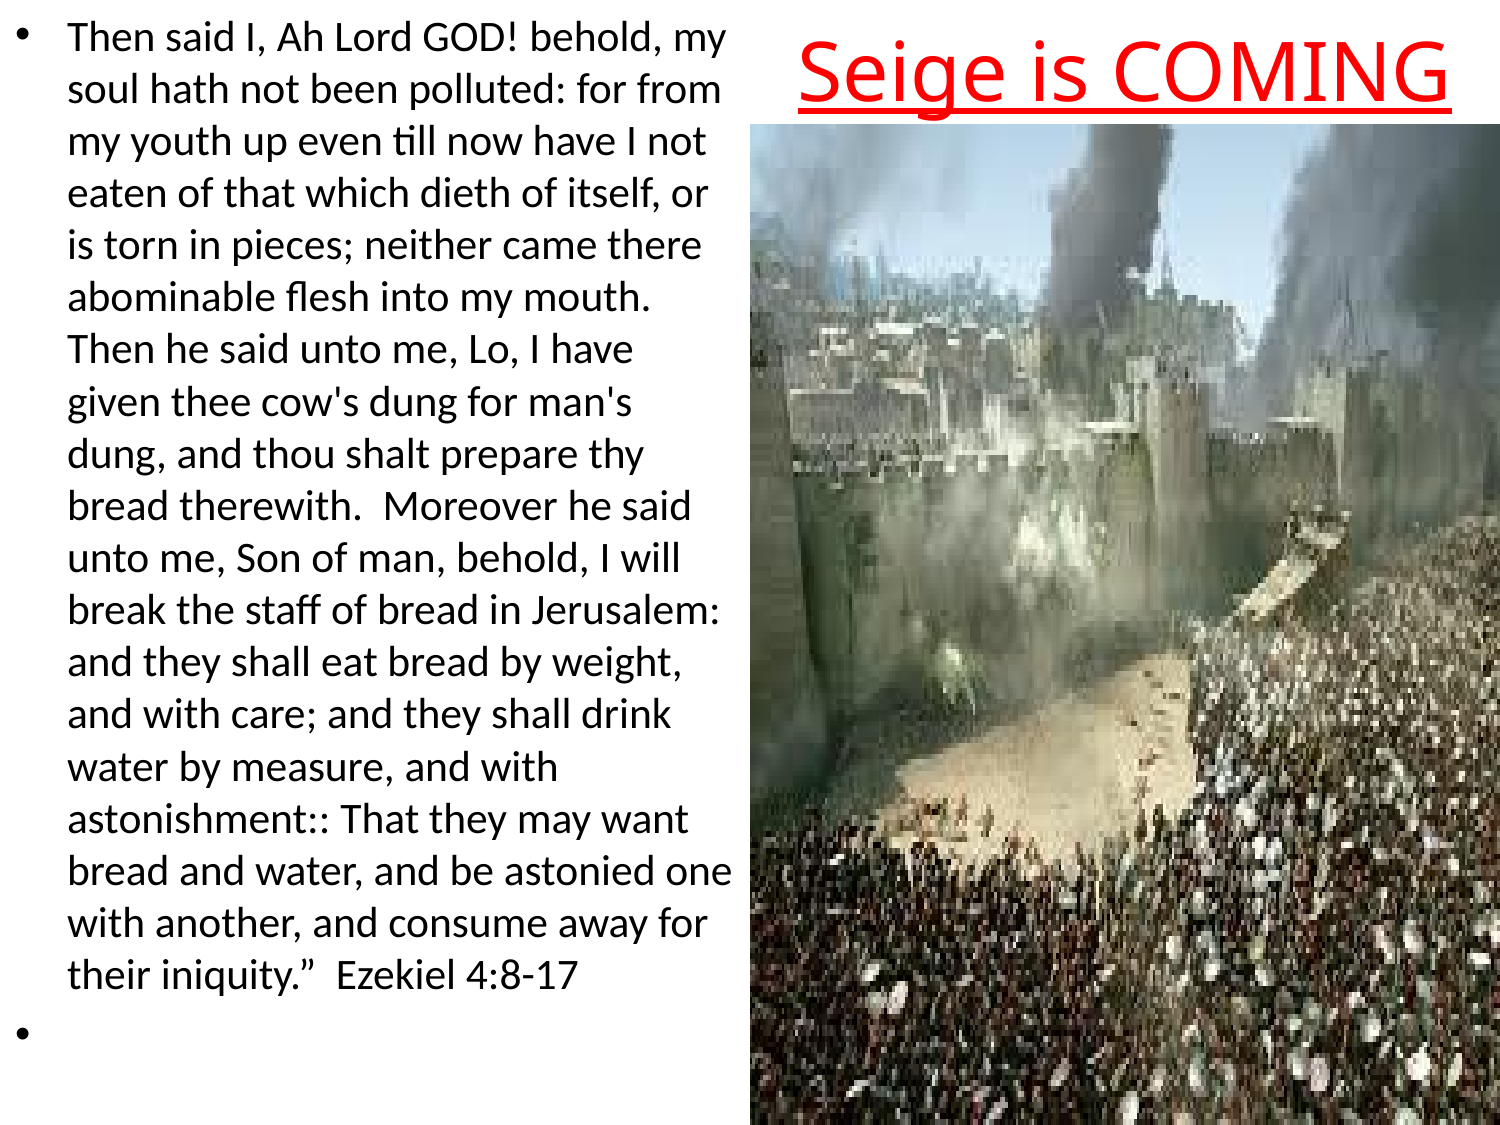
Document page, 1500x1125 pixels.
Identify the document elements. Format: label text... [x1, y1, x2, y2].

list Then said I, Ah Lord GOD! behold, my soul hath not been polluted: for from my youth up even till now have I not eaten of that which dieth of itself, or is torn in pieces; neither came there abominable flesh into my mouth. Then he said unto me, Lo, I have given thee cow's dung for man's dung, and thou shalt prepare thy bread therewith. Moreover he said unto me, Son of man, behold, I will break the staff of bread in Jerusalem: and they shall eat bread by weight, and with care; and they shall drink water by measure, and with astonishment:: That they may want bread and water, and be astonied one with another, and consume away for their iniquity.” Ezekiel 4:8-17 [0, 0, 750, 1125]
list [749, 124, 1500, 1125]
title Seige is COMING [750, 0, 1500, 124]
